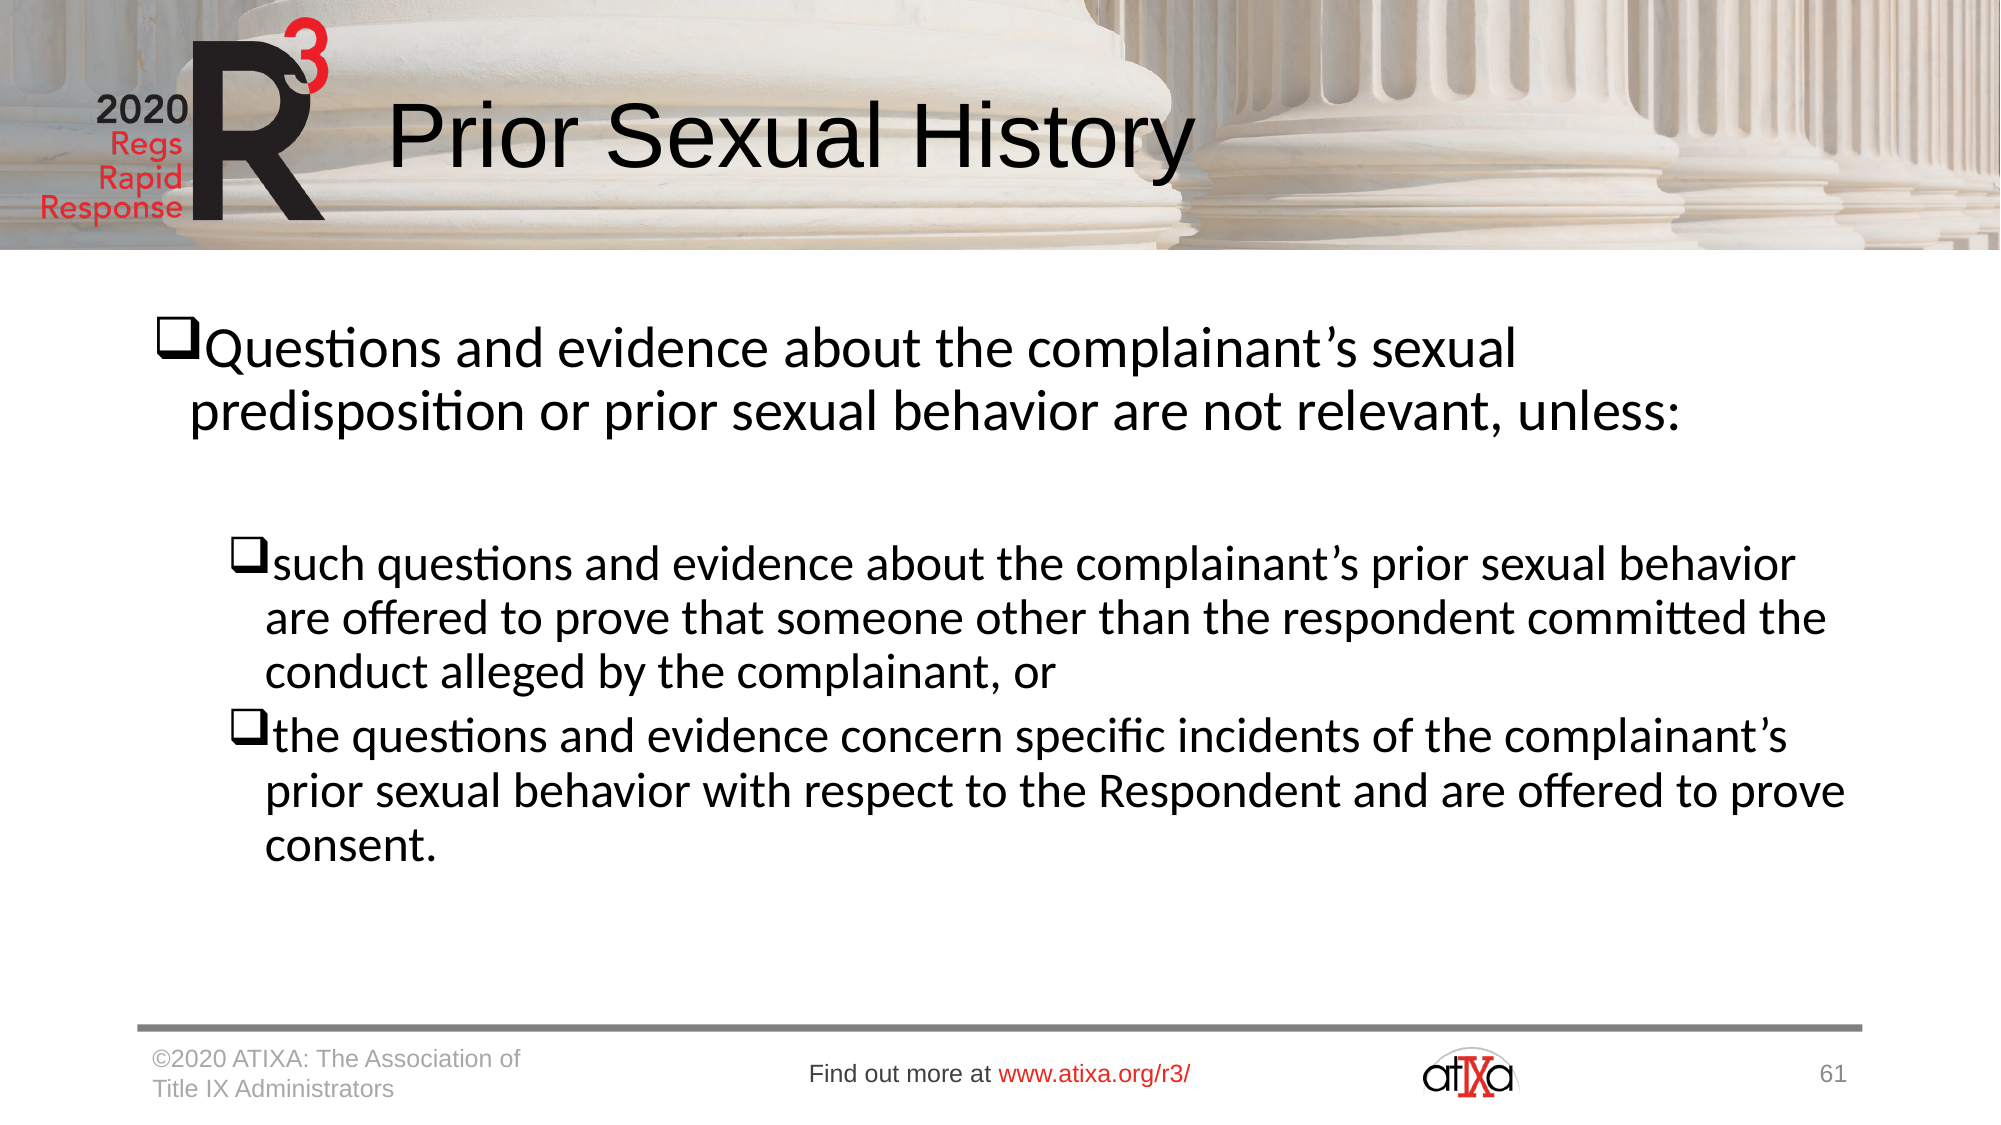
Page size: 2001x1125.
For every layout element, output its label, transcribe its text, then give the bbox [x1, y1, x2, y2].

picture [0, 0, 2000, 250]
slide_number ©2020 ATIXA: The Association of Title IX Administrators [137, 1042, 588, 1103]
slide_number 61 [1412, 1042, 1863, 1103]
footer Find out more at www.atixa.org/r3/ [662, 1042, 1338, 1103]
title Prior Sexual History [371, 59, 1863, 216]
list Questions and evidence about the complainant’s sexual predisposition or prior sexual behavior are not relevant, unless: such questions and evidence about the complainant’s prior sexual behavior are offered to prove that someone other than the respondent committed the conduct alleged by the complainant, or the questions and evidence concern specific incidents of the complainant’s prior sexual behavior with respect to the Respondent and are offered to prove consent. [137, 309, 1863, 994]
